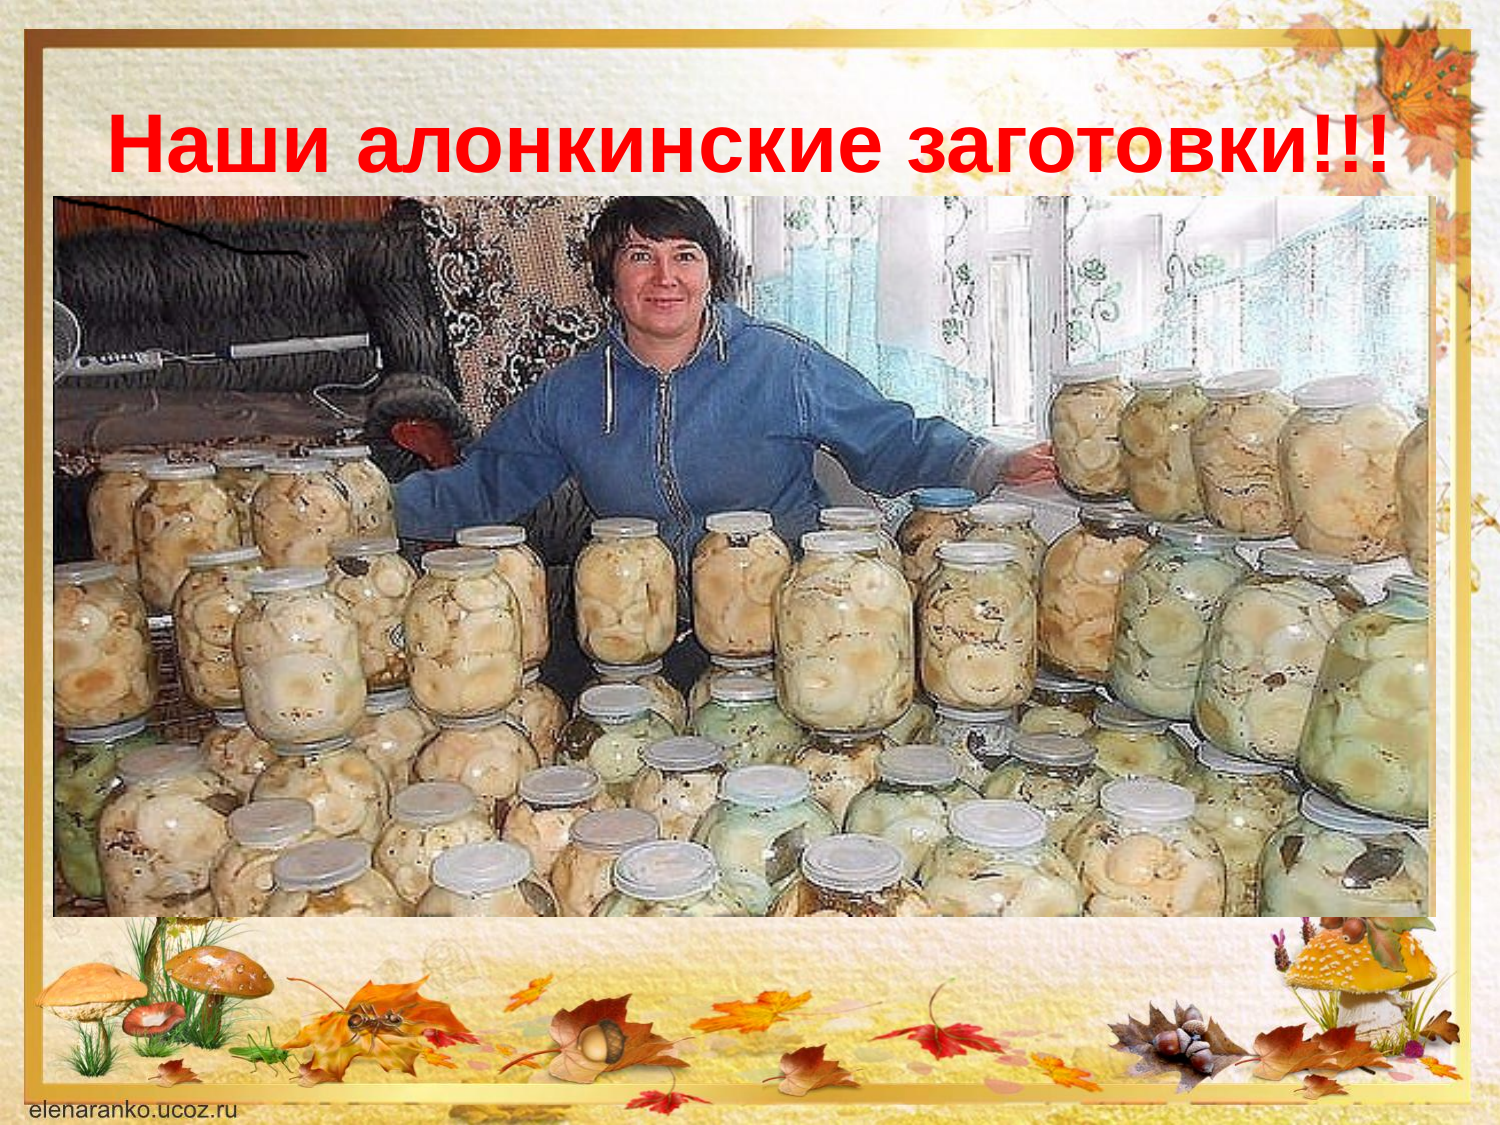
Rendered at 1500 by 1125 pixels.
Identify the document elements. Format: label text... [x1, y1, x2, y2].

picture [0, 0, 1500, 1125]
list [52, 196, 1436, 918]
title Наши алонкинские заготовки!!! [74, 44, 1426, 194]
